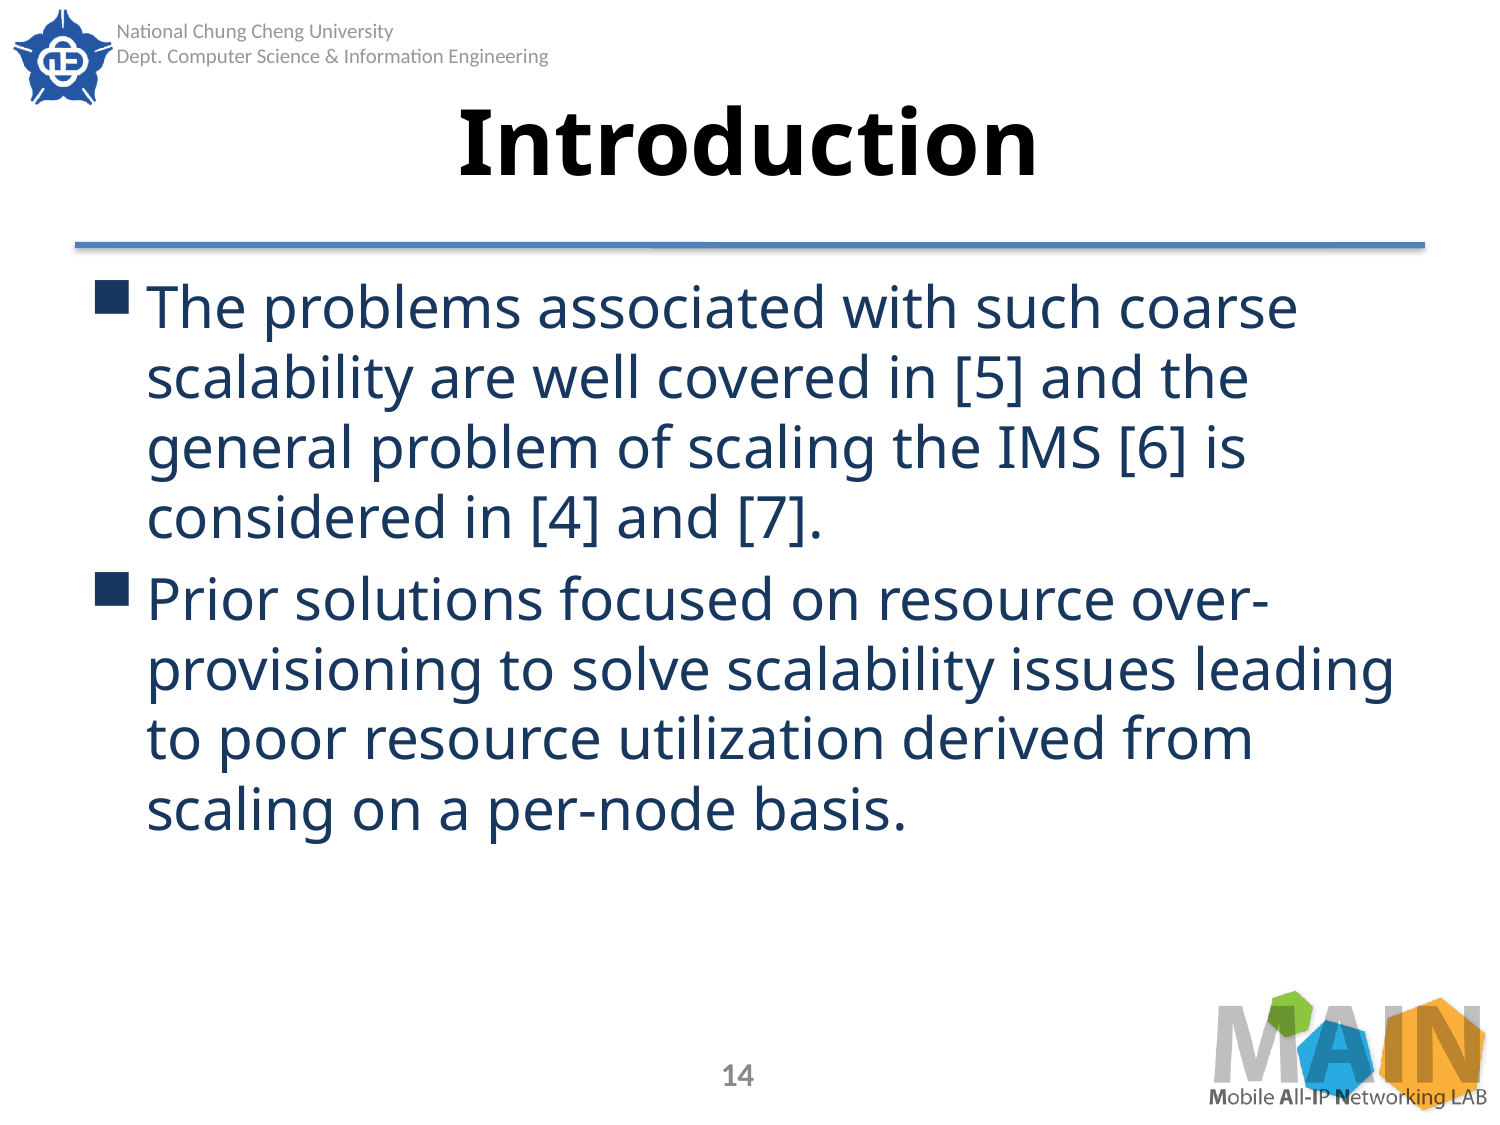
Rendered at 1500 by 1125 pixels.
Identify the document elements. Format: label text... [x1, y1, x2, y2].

picture [1050, 987, 1488, 1113]
title Introduction [75, 45, 1425, 233]
picture [0, 0, 126, 113]
list The problems associated with such coarse scalability are well covered in [5] and the general problem of scaling the IMS [6] is considered in [4] and [7]. Prior solutions focused on resource over-provisioning to solve scalability issues leading to poor resource utilization derived from scaling on a per-node basis. [75, 262, 1425, 1005]
slide_number 14 [562, 1042, 913, 1103]
